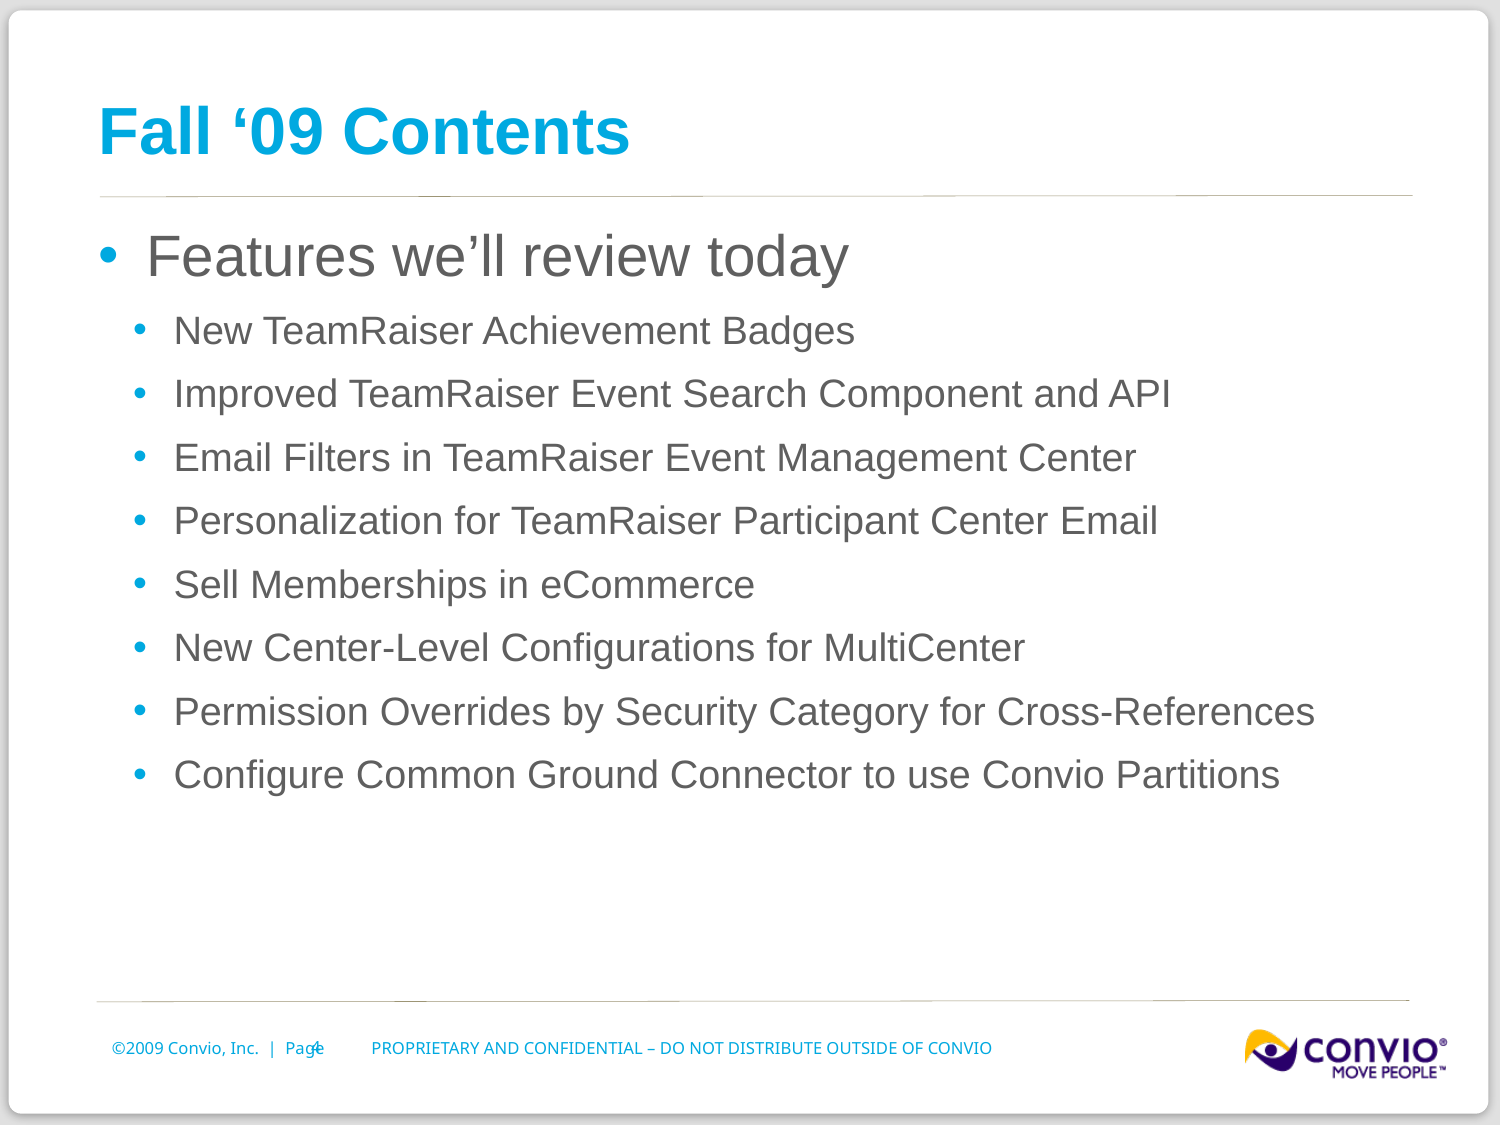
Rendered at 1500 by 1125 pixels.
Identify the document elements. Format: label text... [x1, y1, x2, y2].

title Fall ‘09 Contents [93, 39, 1407, 174]
picture [1245, 1029, 1448, 1079]
picture [661, 1042, 666, 1052]
picture [112, 1042, 124, 1054]
picture [877, 1042, 882, 1052]
list Features we’ll review today New TeamRaiser Achievement Badges Improved TeamRaiser Event Search Component and API Email Filters in TeamRaiser Event Management Center Personalization for TeamRaiser Participant Center Email Sell Memberships in eCommerce New Center-Level Configurations for MultiCenter Permission Overrides by Security Category for Cross-References Configure Common Ground Connector to use Convio Partitions [93, 220, 1407, 957]
picture [608, 1042, 617, 1054]
picture [729, 1042, 734, 1052]
